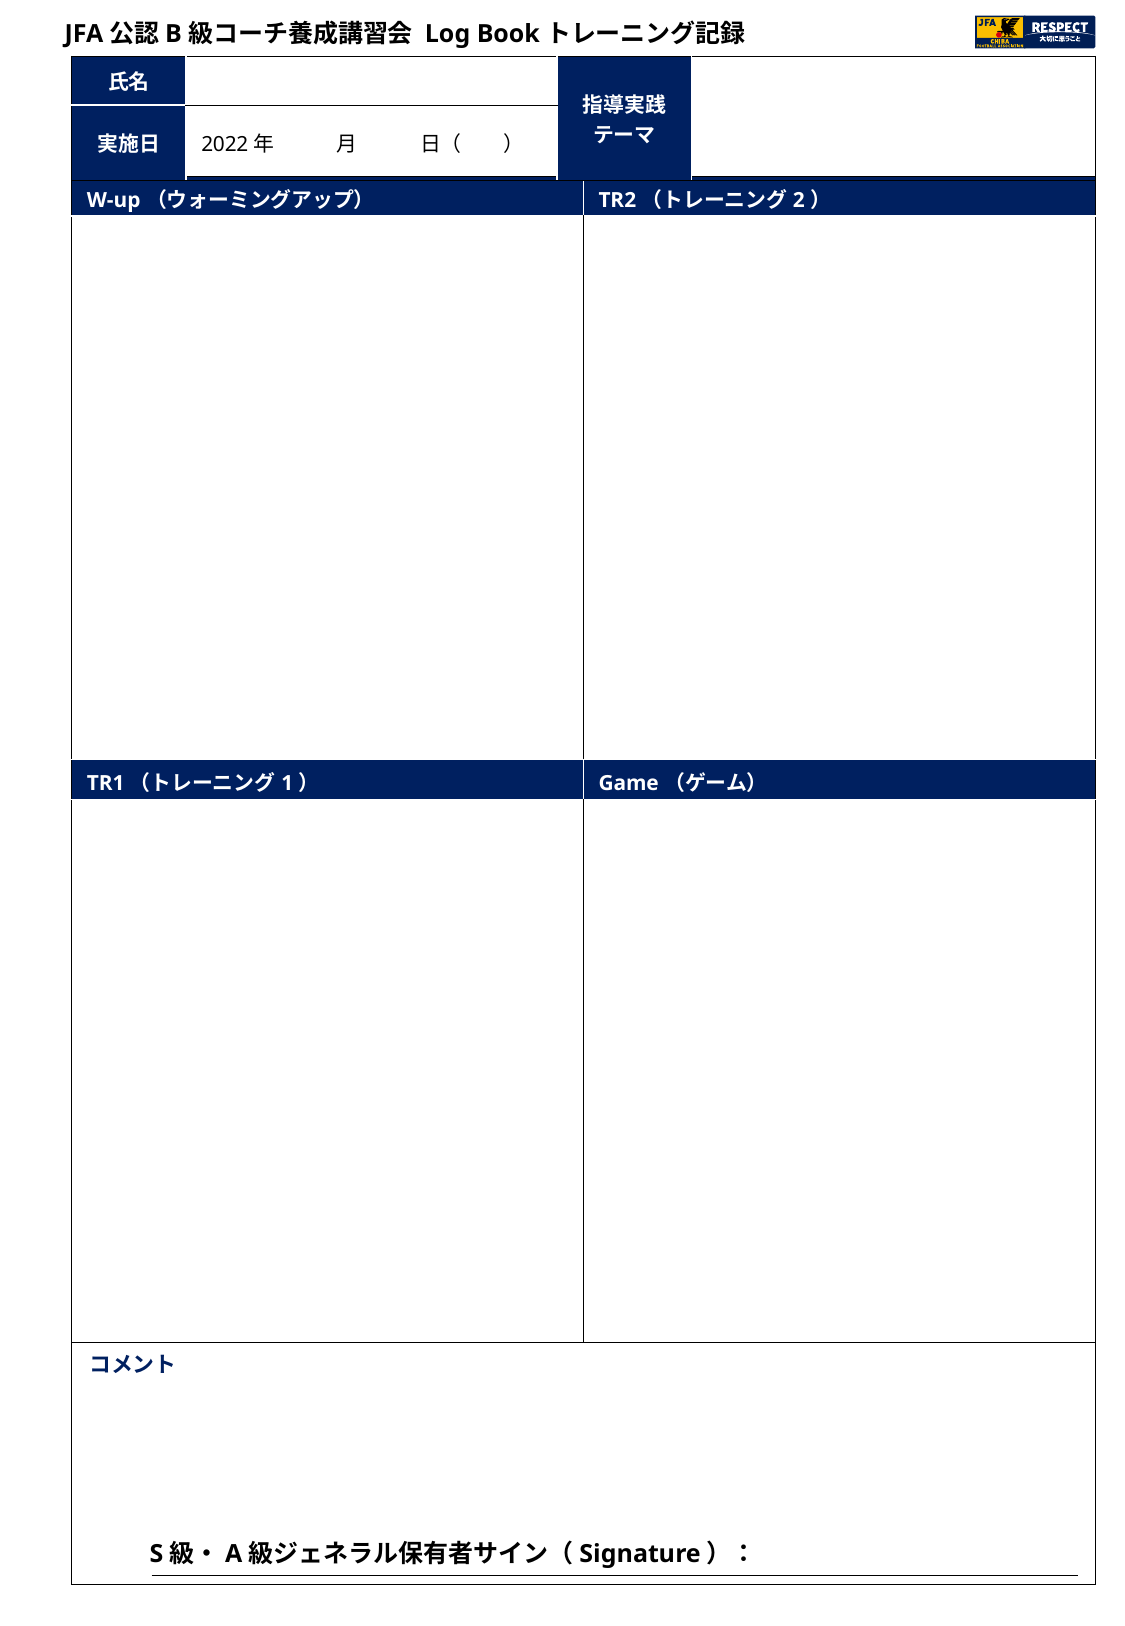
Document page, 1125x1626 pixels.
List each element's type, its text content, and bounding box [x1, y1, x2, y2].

table_header 指導実践 テーマ [558, 57, 691, 180]
table_header [187, 57, 556, 105]
table_cell 実施日 [72, 106, 185, 180]
table_header [692, 57, 1095, 180]
table_cell 2022年 月 日（ ） [187, 106, 556, 180]
table_header 氏名 [72, 57, 185, 104]
